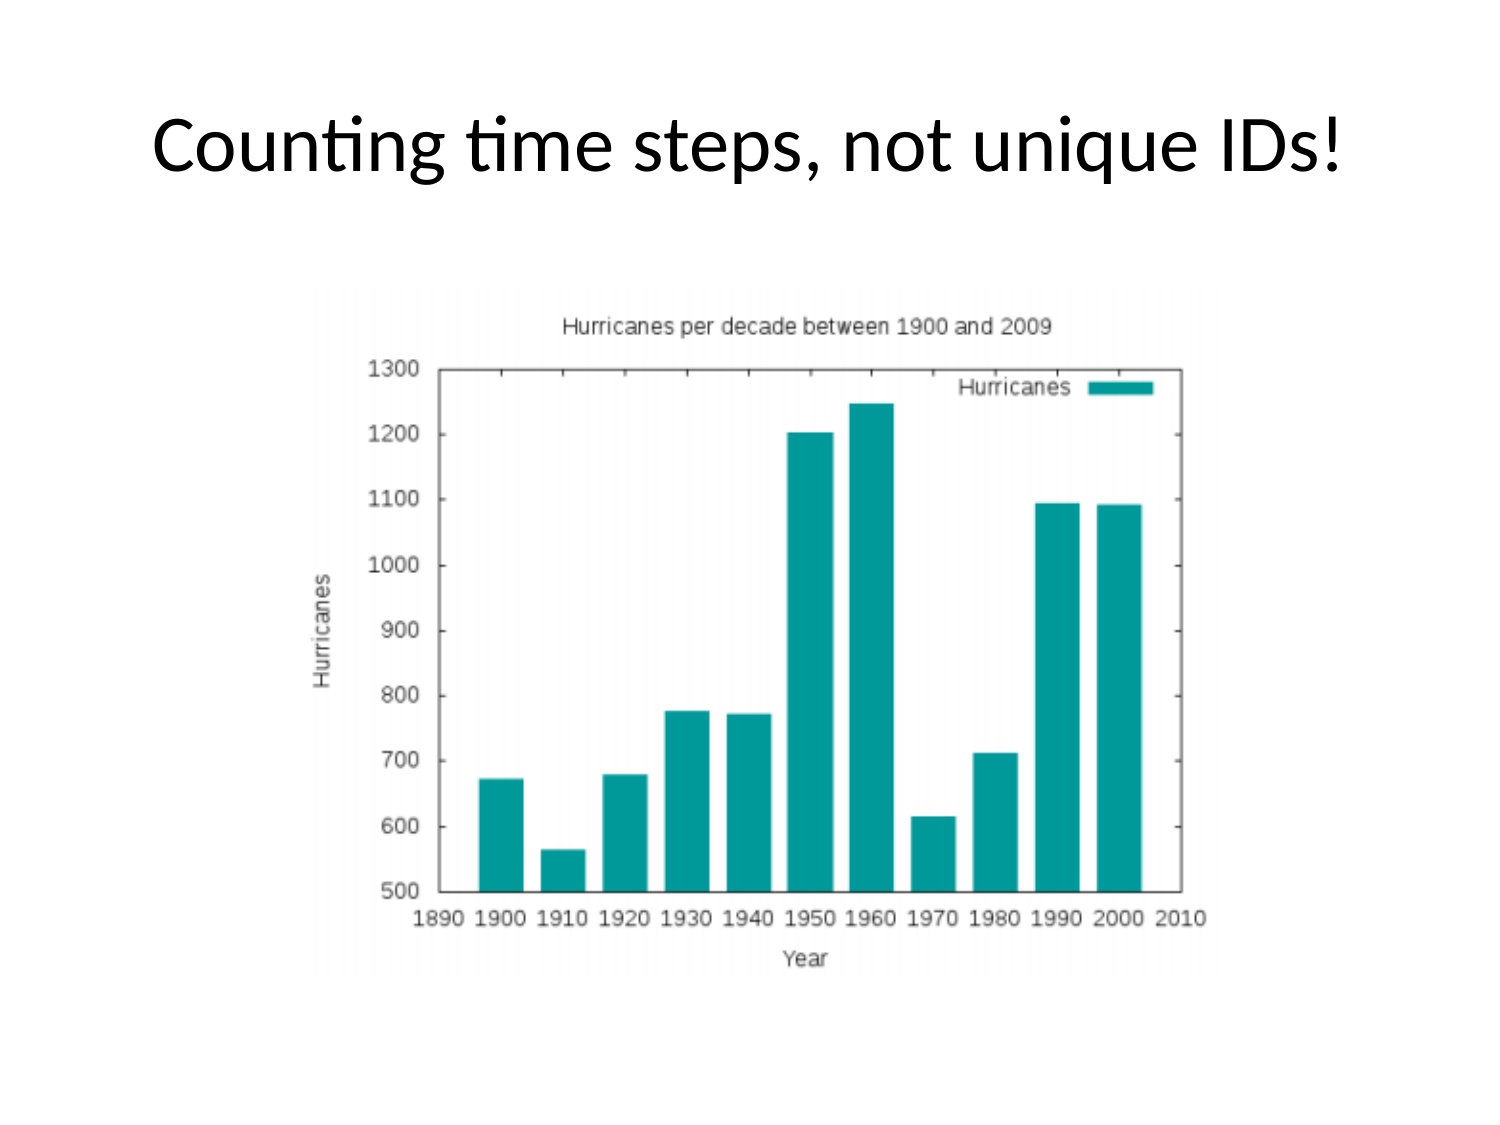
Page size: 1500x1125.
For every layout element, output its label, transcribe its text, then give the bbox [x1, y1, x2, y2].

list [224, 287, 1358, 978]
title Counting time steps, not unique IDs! [75, 45, 1425, 233]
